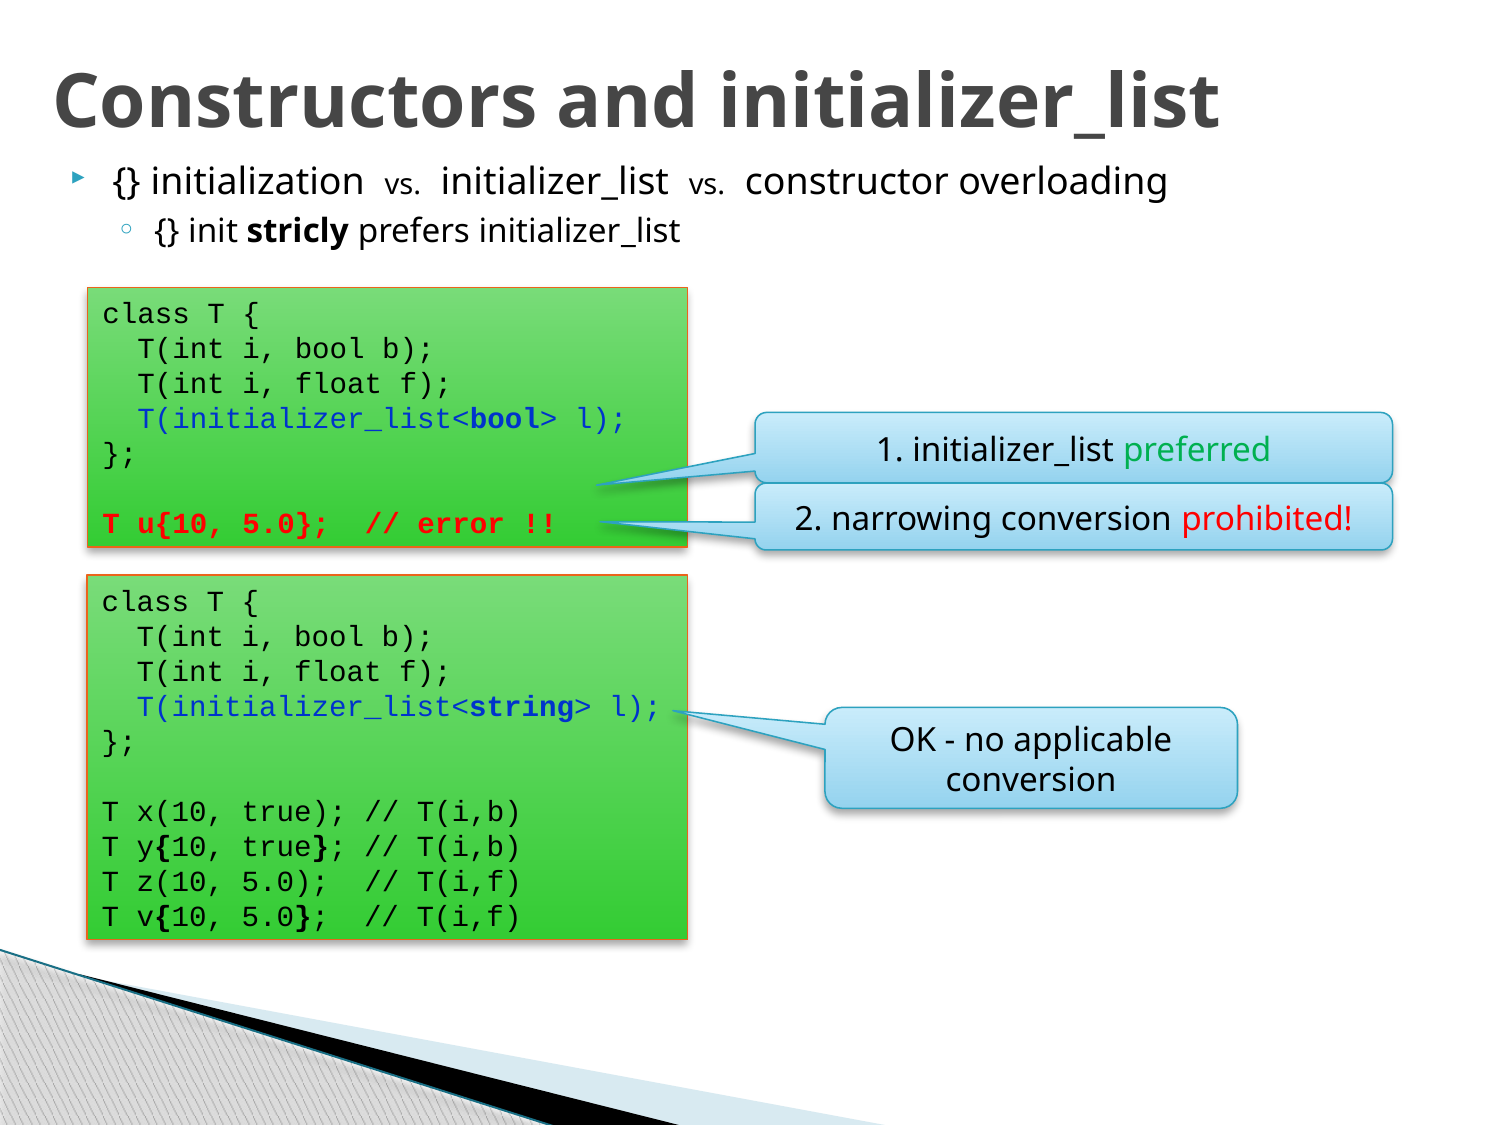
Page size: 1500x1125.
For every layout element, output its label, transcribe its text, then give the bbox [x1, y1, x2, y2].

text_box 2. narrowing conversion prohibited! [599, 482, 1394, 551]
title Constructors and initializer_list [37, 45, 1475, 150]
text_box class T { T(int i, bool b); T(int i, float f); T(initializer_list<string> l); }; T x(10, true); // T(i,b) T y{10, true}; // T(i,b) T z(10, 5.0); // T(i,f) T v{10, 5.0}; // T(i,f) [86, 574, 688, 940]
list {} initialization vs. initializer_list vs. constructor overloading {} init stricly prefers initializer_list [37, 150, 1475, 1100]
text_box 1. initializer_list preferred [595, 411, 1394, 486]
text_box OK - no applicable conversion [672, 706, 1239, 810]
text_box class T { T(int i, bool b); T(int i, float f); T(initializer_list<bool> l); }; T u{10, 5.0}; // error !! [87, 287, 688, 548]
